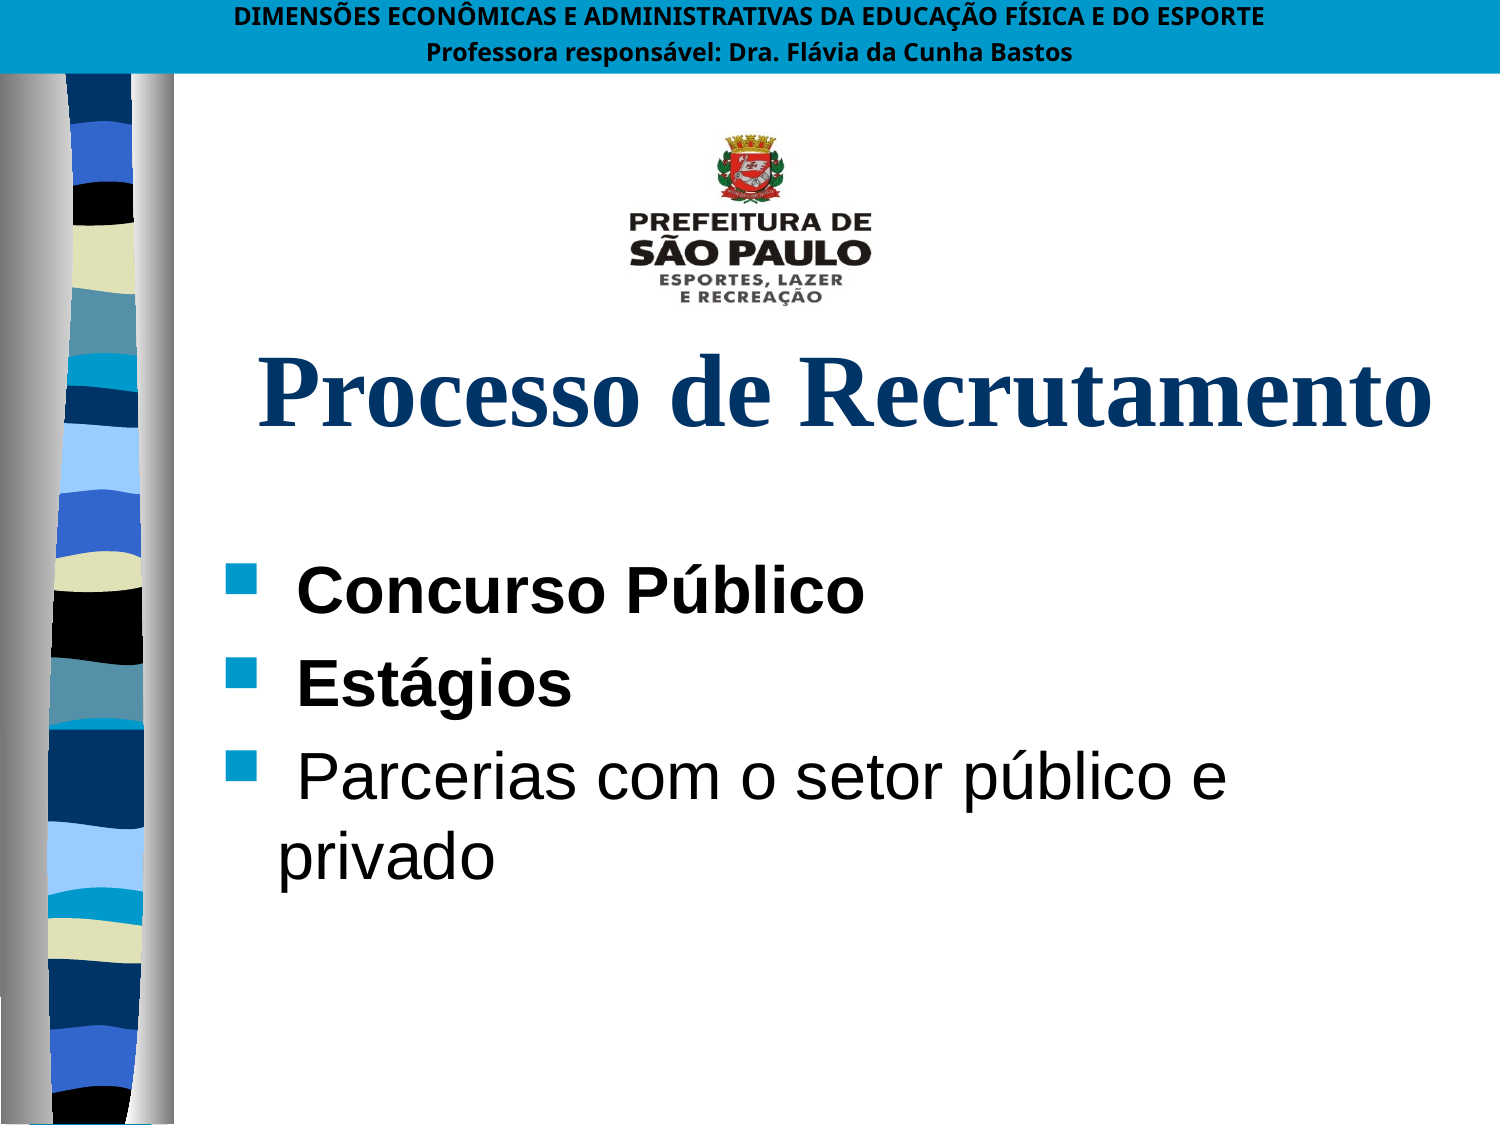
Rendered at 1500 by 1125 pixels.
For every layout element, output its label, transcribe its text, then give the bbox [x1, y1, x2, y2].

picture [624, 131, 876, 310]
text_box DIMENSÕES ECONÔMICAS E ADMINISTRATIVAS DA EDUCAÇÃO FÍSICA E DO ESPORTE Professora responsável: Dra. Flávia da Cunha Bastos [0, 0, 1500, 74]
title Processo de Recrutamento [241, 291, 1474, 480]
list Concurso Público Estágios Parcerias com o setor público e privado [206, 538, 1416, 1069]
